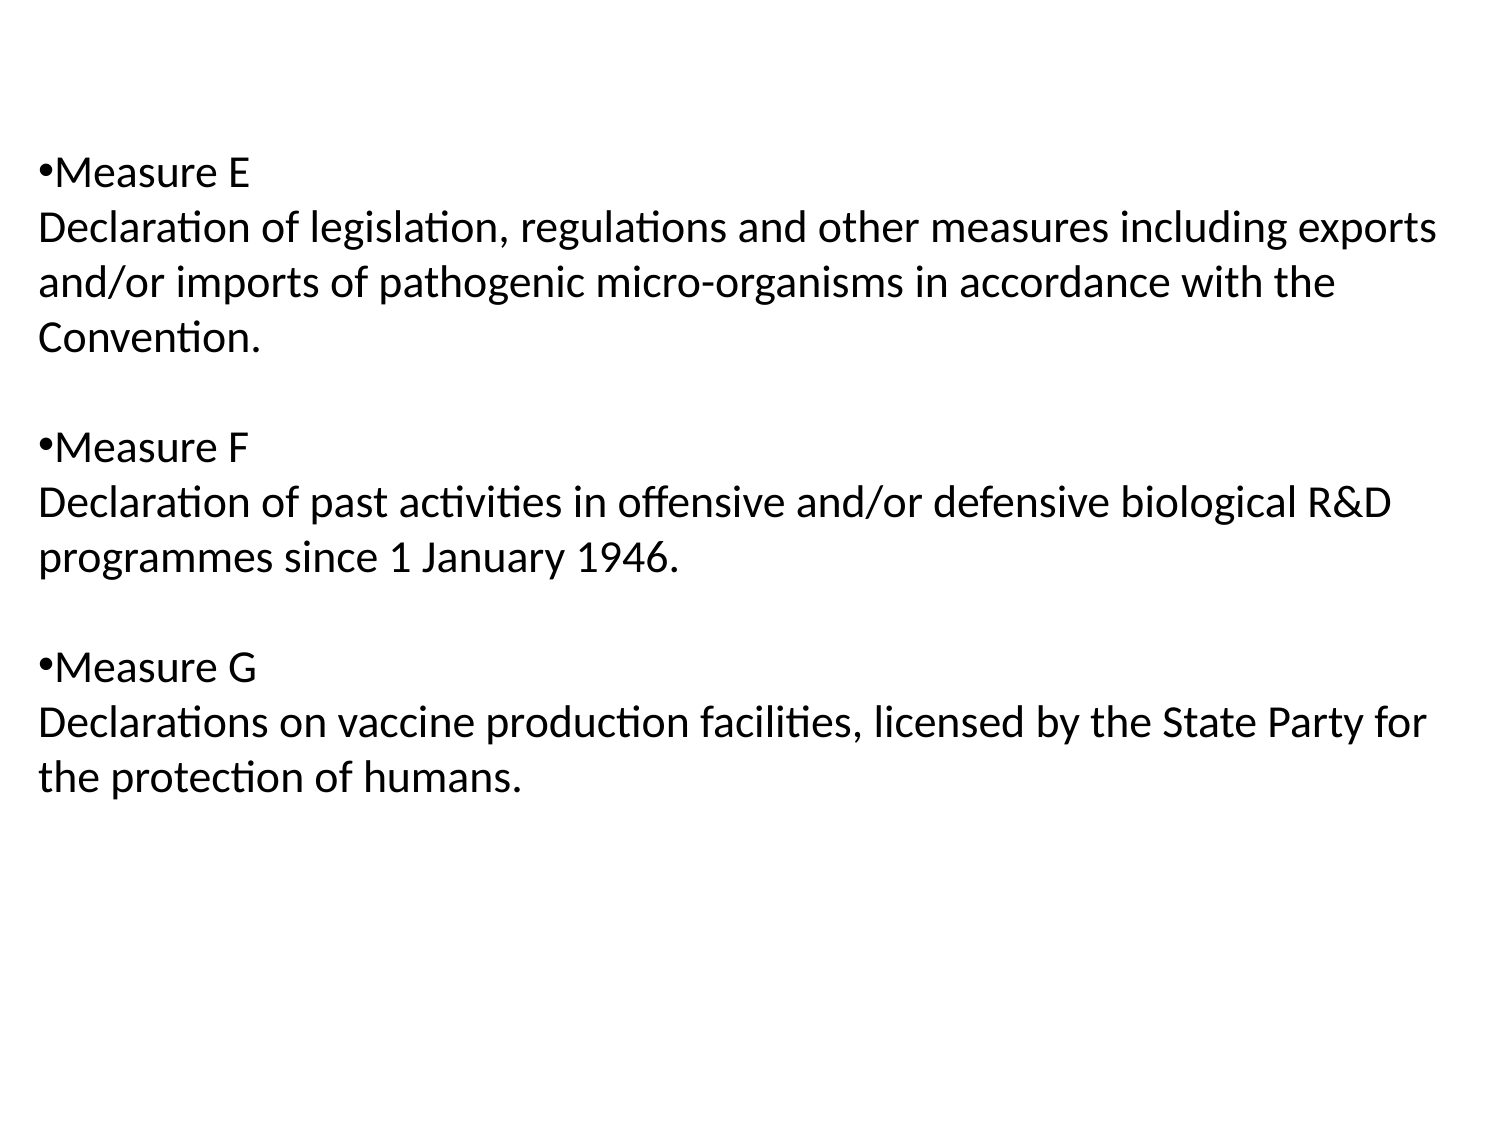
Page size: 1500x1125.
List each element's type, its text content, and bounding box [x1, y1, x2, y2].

text_box Measure E Declaration of legislation, regulations and other measures including exports and/or imports of pathogenic micro-organisms in accordance with the Convention. Measure F Declaration of past activities in offensive and/or defensive biological R&D programmes since 1 January 1946. Measure G Declarations on vaccine production facilities, licensed by the State Party for the protection of humans. [23, 74, 1465, 864]
